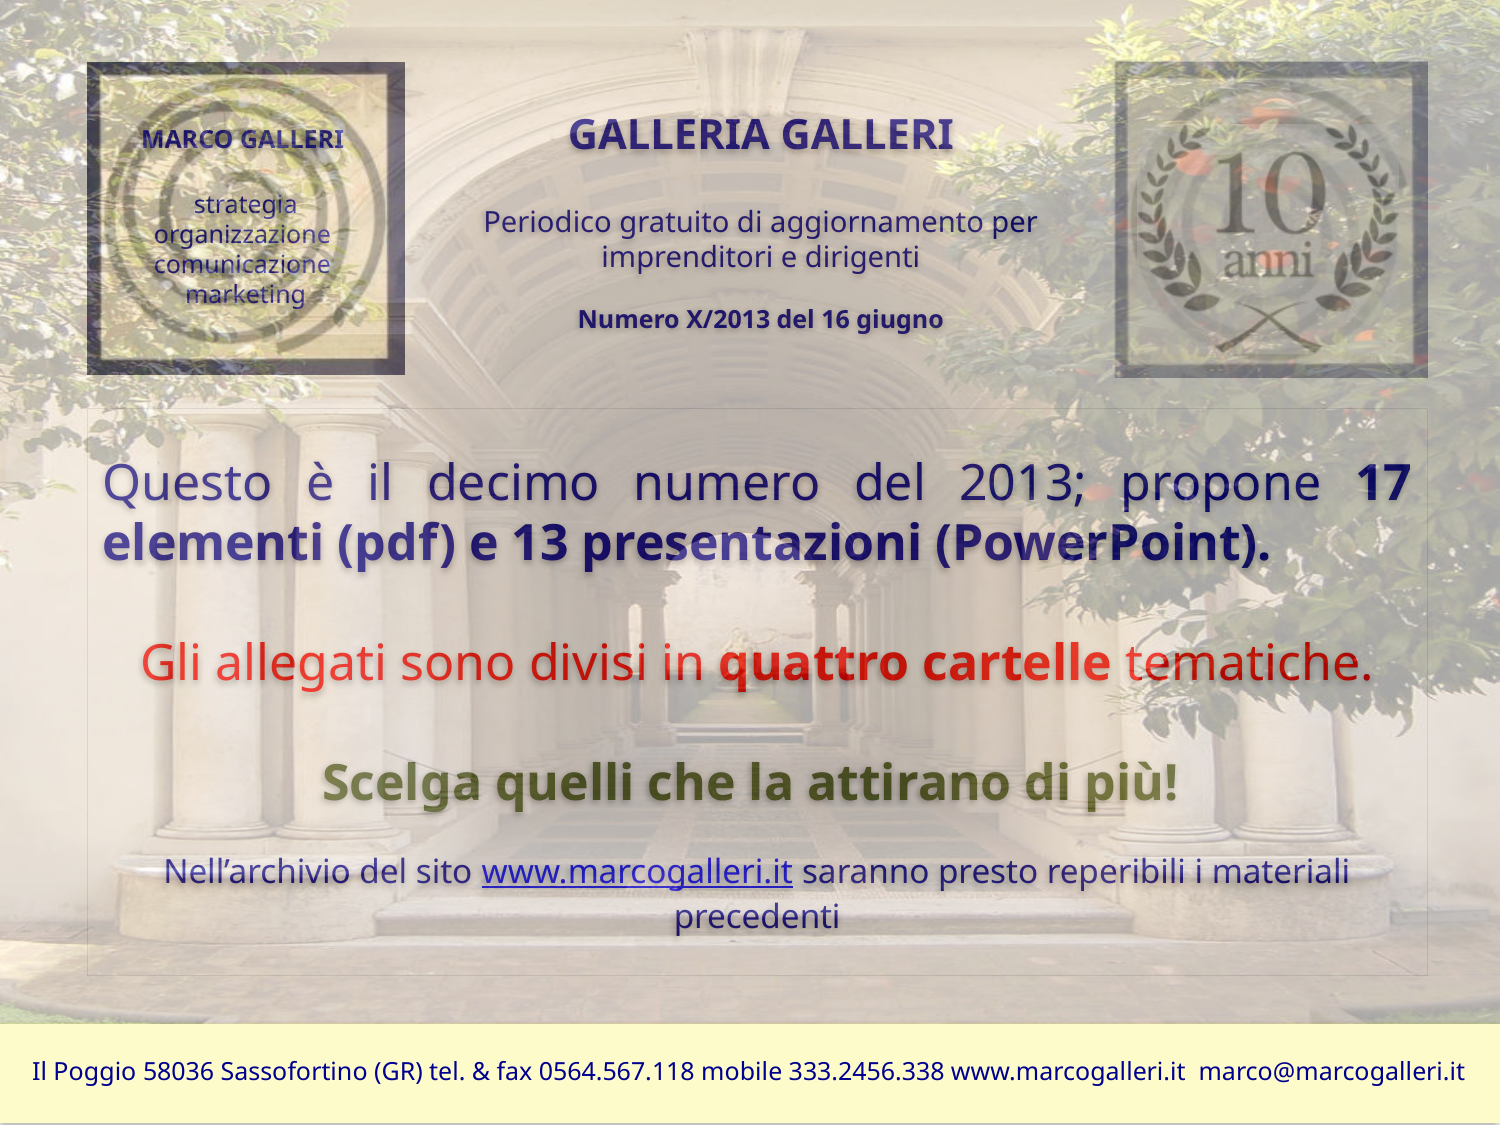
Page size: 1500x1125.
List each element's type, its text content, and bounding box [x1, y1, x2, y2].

picture [0, 0, 1500, 1024]
text_box Il Poggio 58036 Sassofortino (GR) tel. & fax 0564.567.118 mobile 333.2456.338 www.marcogalleri.it marco@marcogalleri.it [0, 1031, 1500, 1124]
